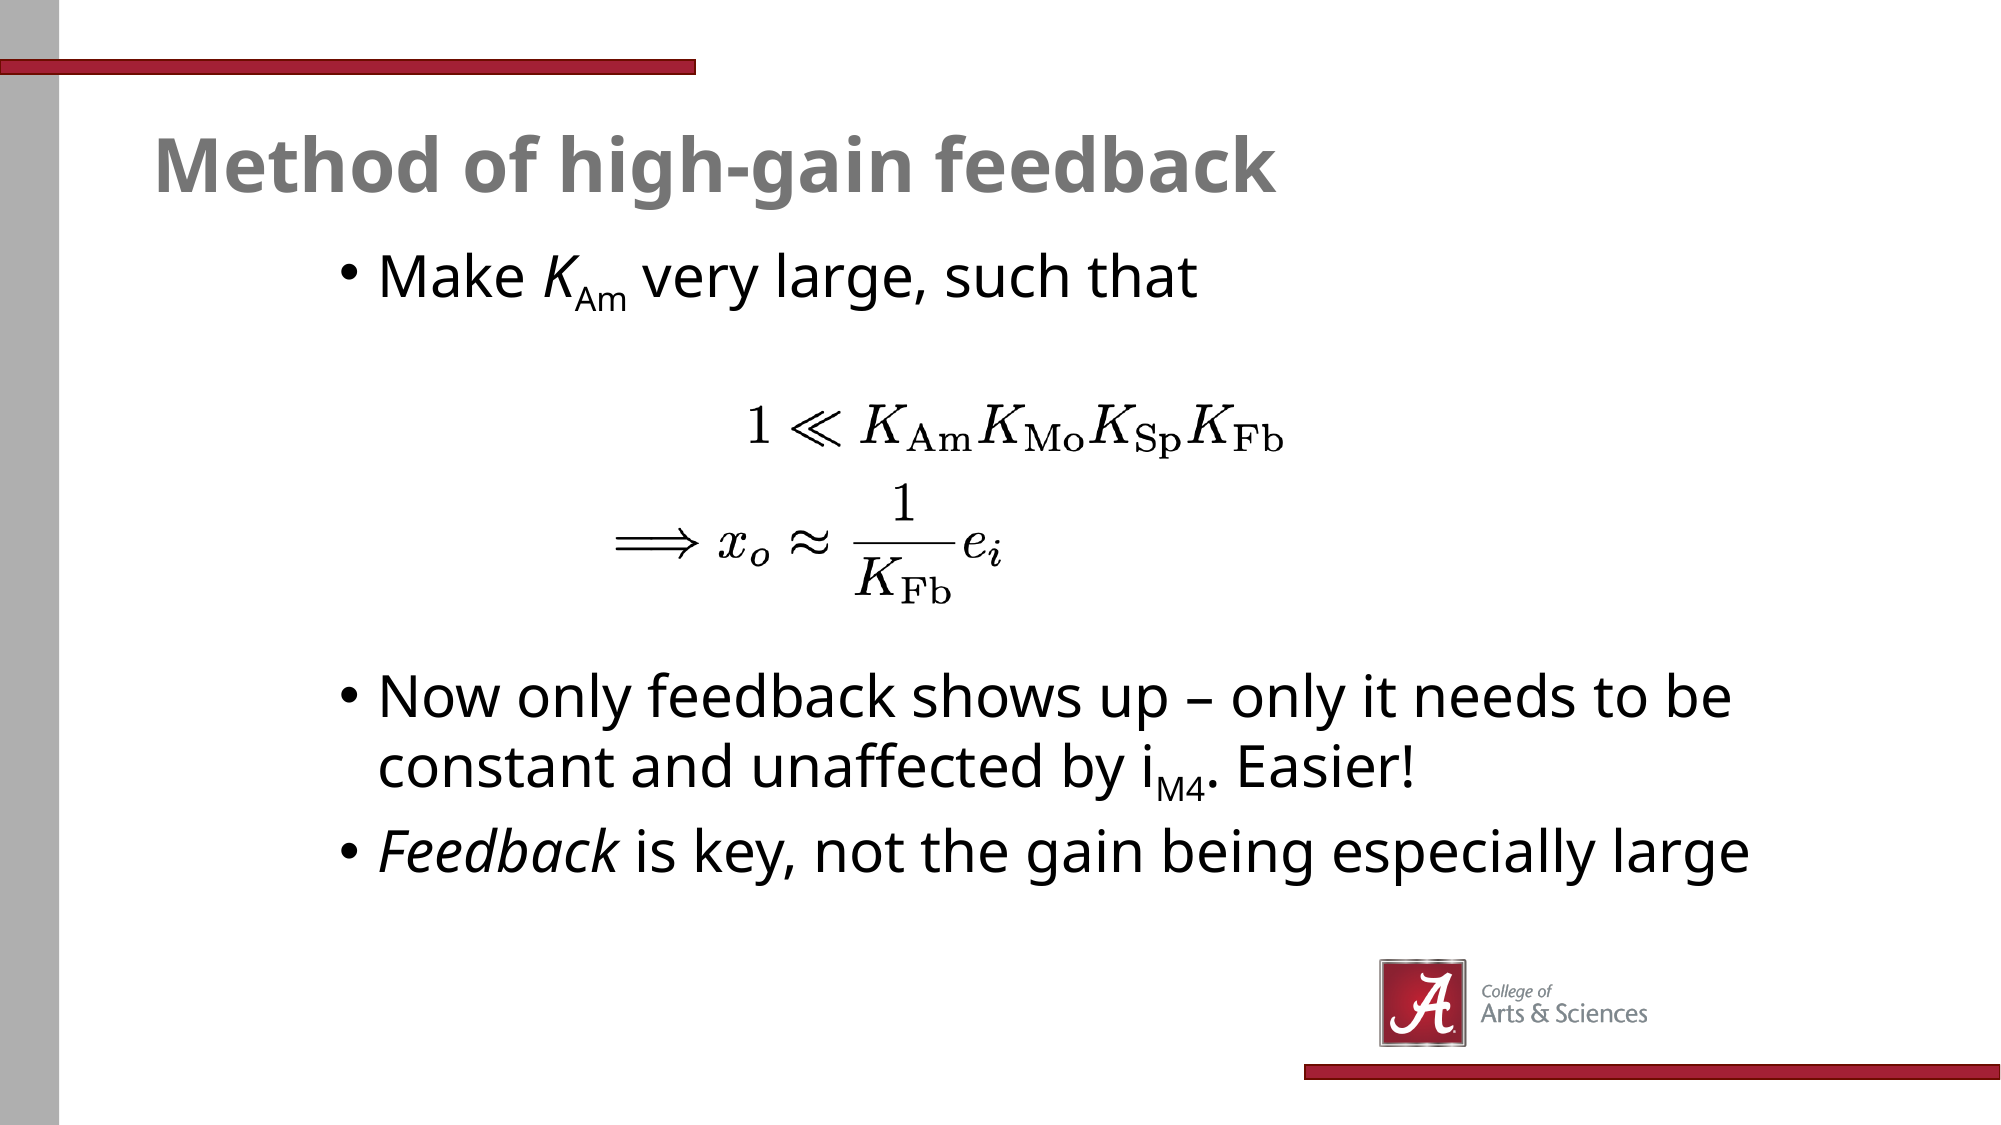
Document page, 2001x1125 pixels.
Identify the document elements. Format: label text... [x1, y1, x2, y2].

picture [1379, 975, 1647, 1047]
picture [615, 404, 1283, 604]
list Make KAm very large, such that Now only feedback shows up – only it needs to be constant and unaffected by iM4. Easier! Feedback is key, not the gain being especially large [324, 232, 1933, 975]
title Method of high-gain feedback [137, 59, 1863, 278]
